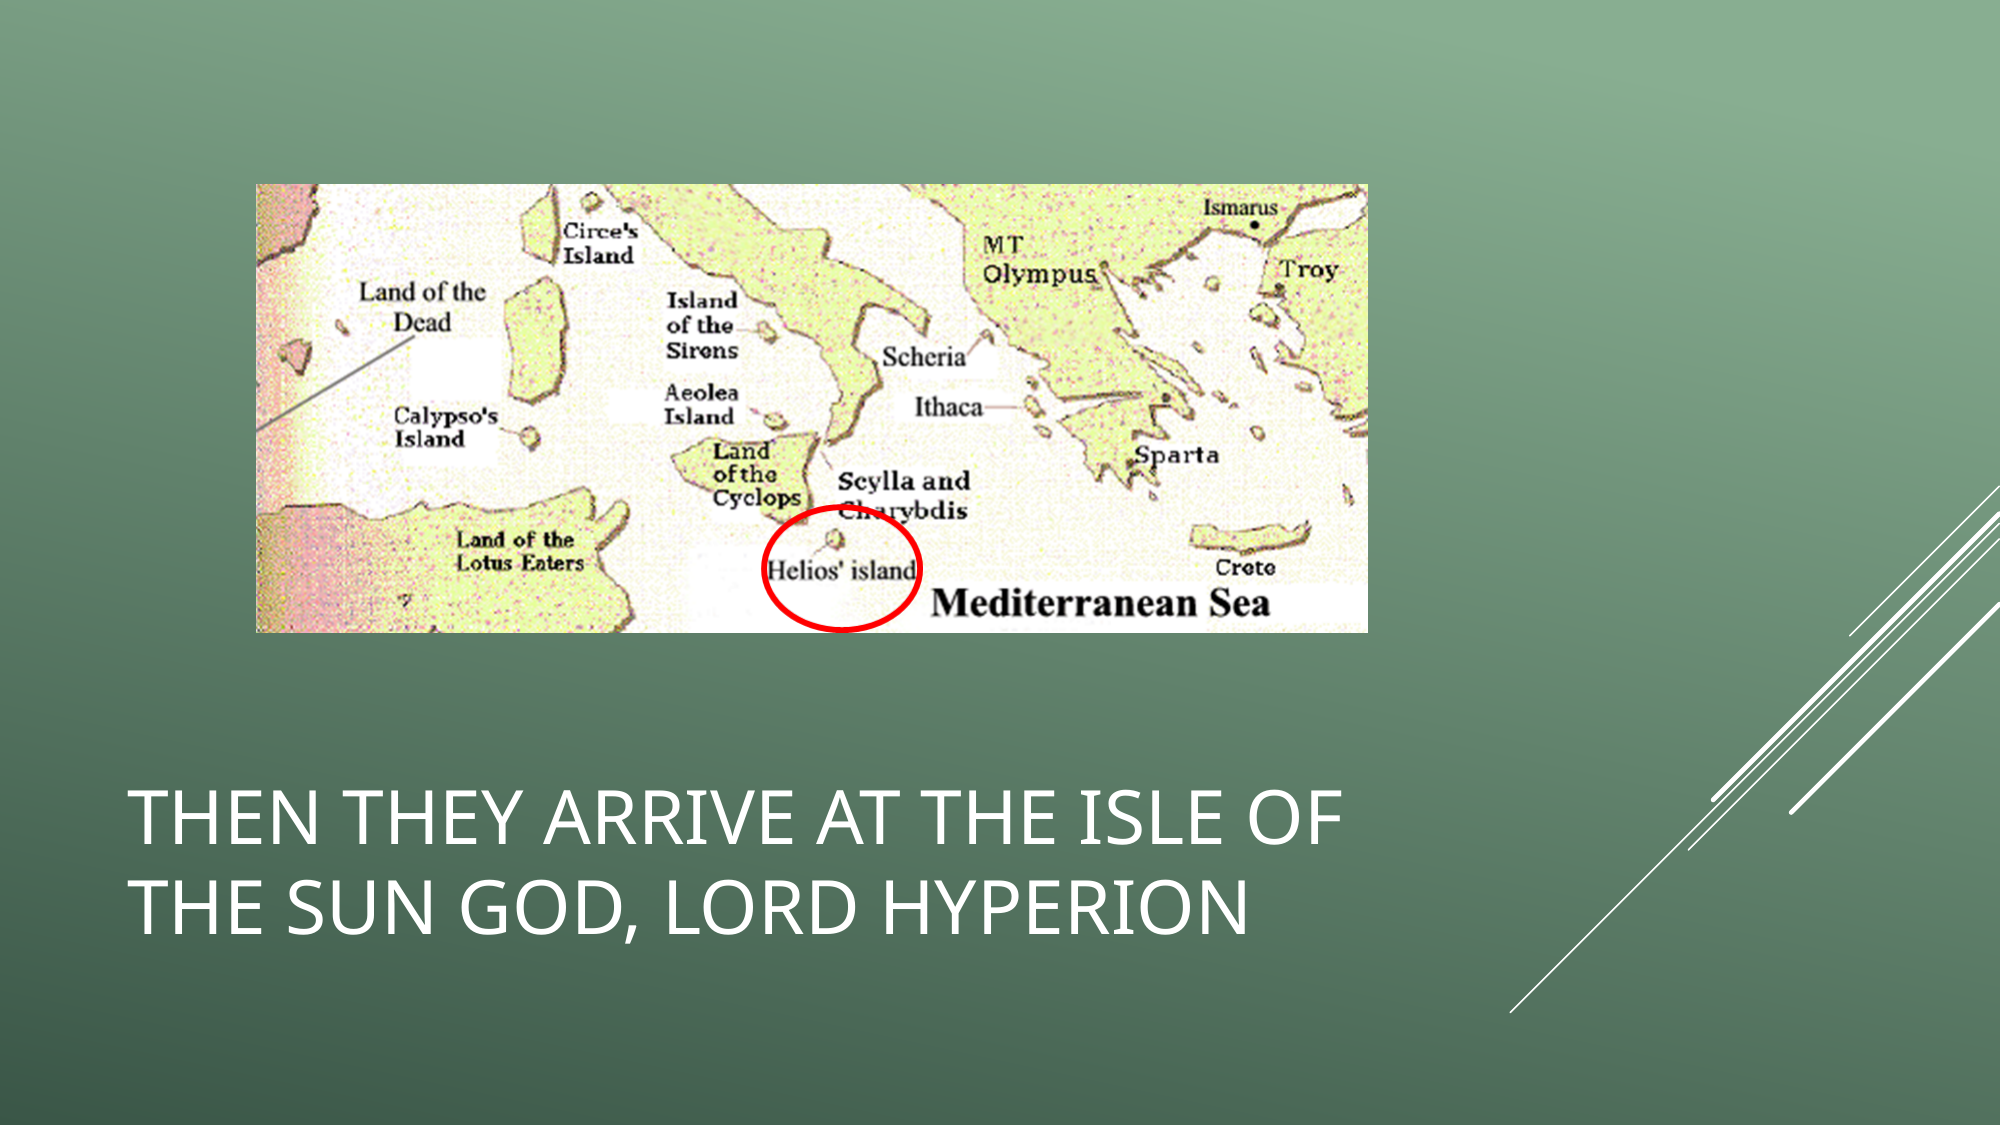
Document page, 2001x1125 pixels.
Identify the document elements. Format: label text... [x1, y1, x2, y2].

picture [761, 504, 924, 634]
title Then they arrive at the isle of the sun god, Lord hyperion [112, 736, 1513, 984]
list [256, 184, 1369, 634]
